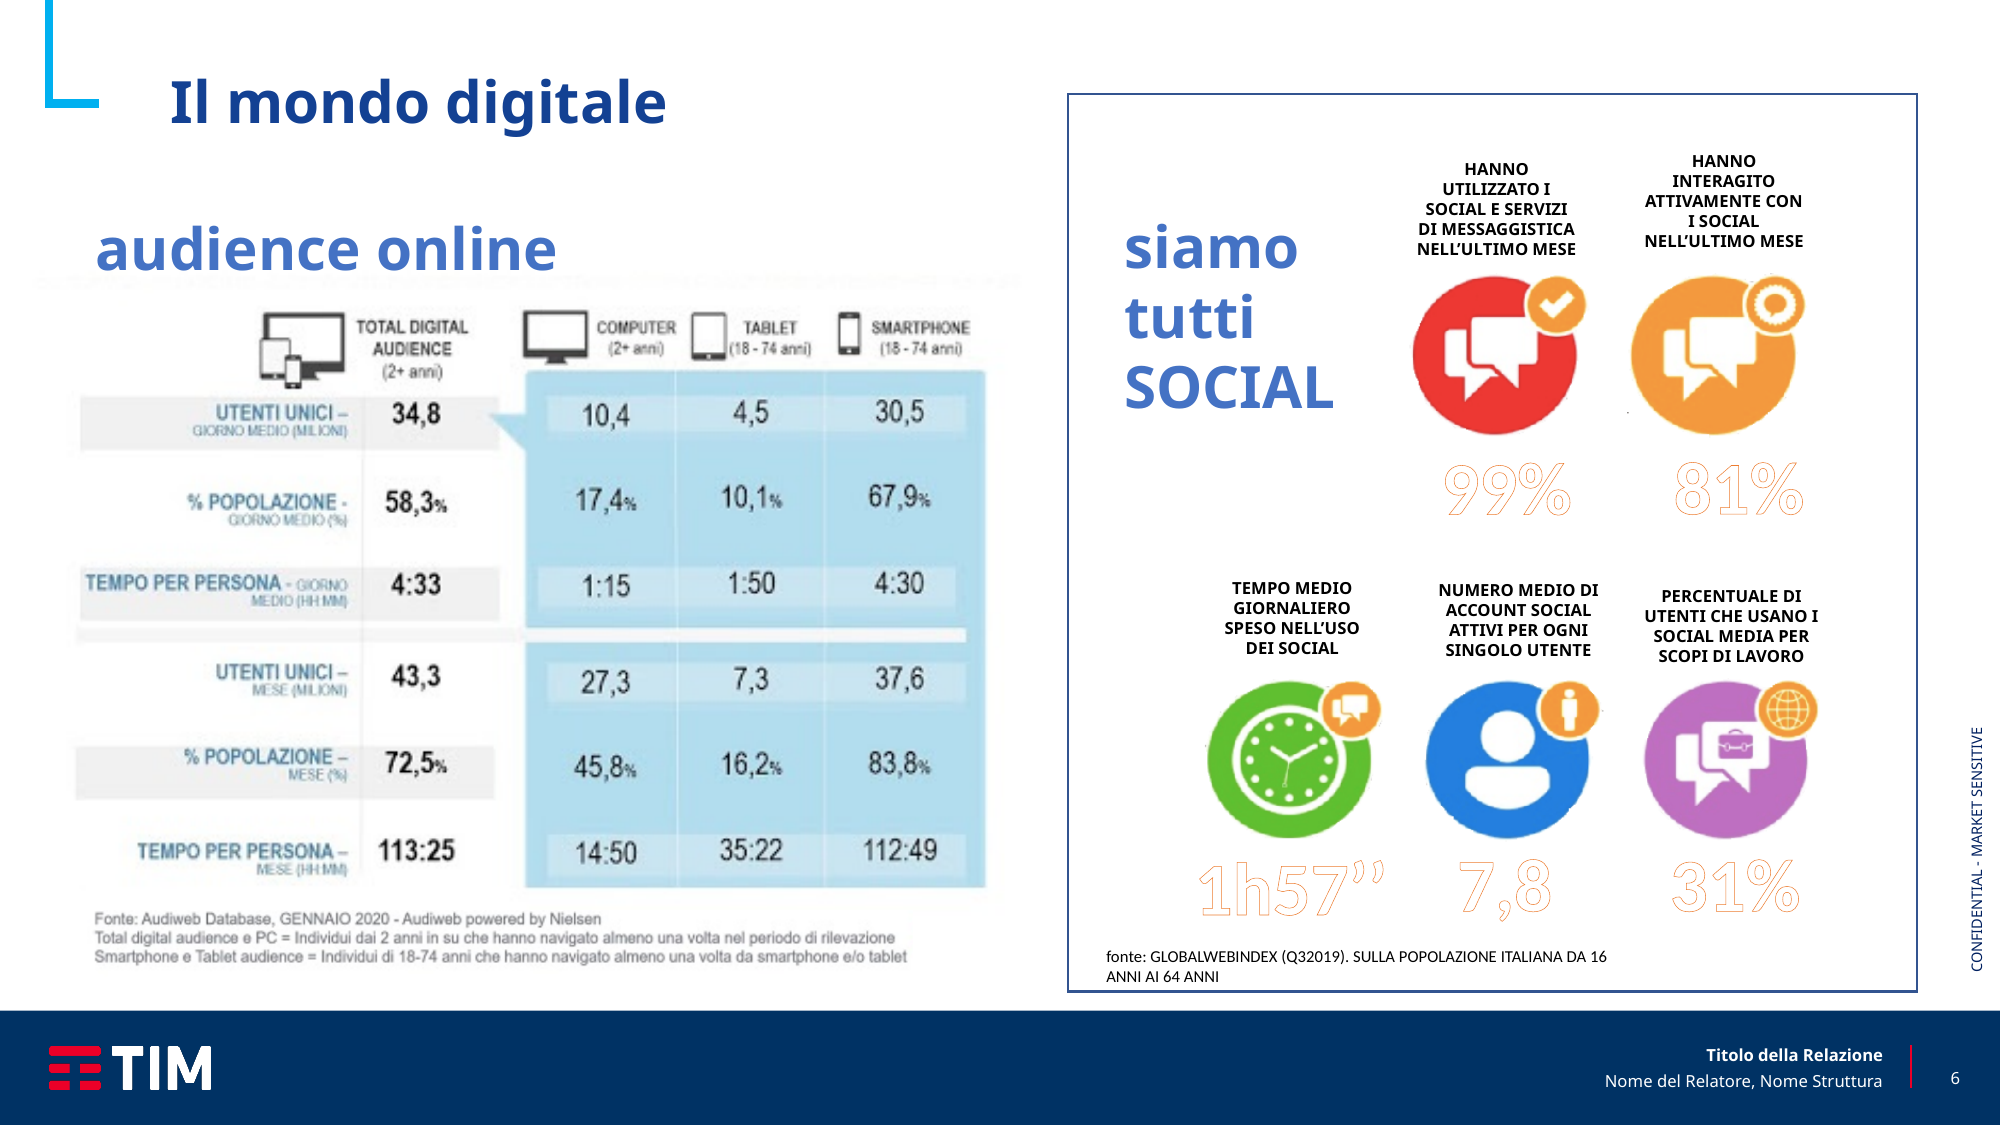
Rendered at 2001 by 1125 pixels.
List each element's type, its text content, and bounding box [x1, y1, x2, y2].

text_box Il mondo digitale [155, 57, 1225, 143]
text_box siamo tutti SOCIAL [1110, 202, 1362, 428]
text_box fonte: GLOBALWEBINDEX (Q32019). SULLA POPOLAZIONE ITALIANA DA 16 ANNI AI 64 ANNI [1091, 938, 1649, 993]
picture [1390, 272, 1831, 440]
picture [1184, 677, 1836, 844]
text_box audience online [80, 204, 1026, 290]
picture [17, 238, 1022, 981]
text_box [1067, 93, 1918, 993]
picture [49, 1046, 211, 1090]
